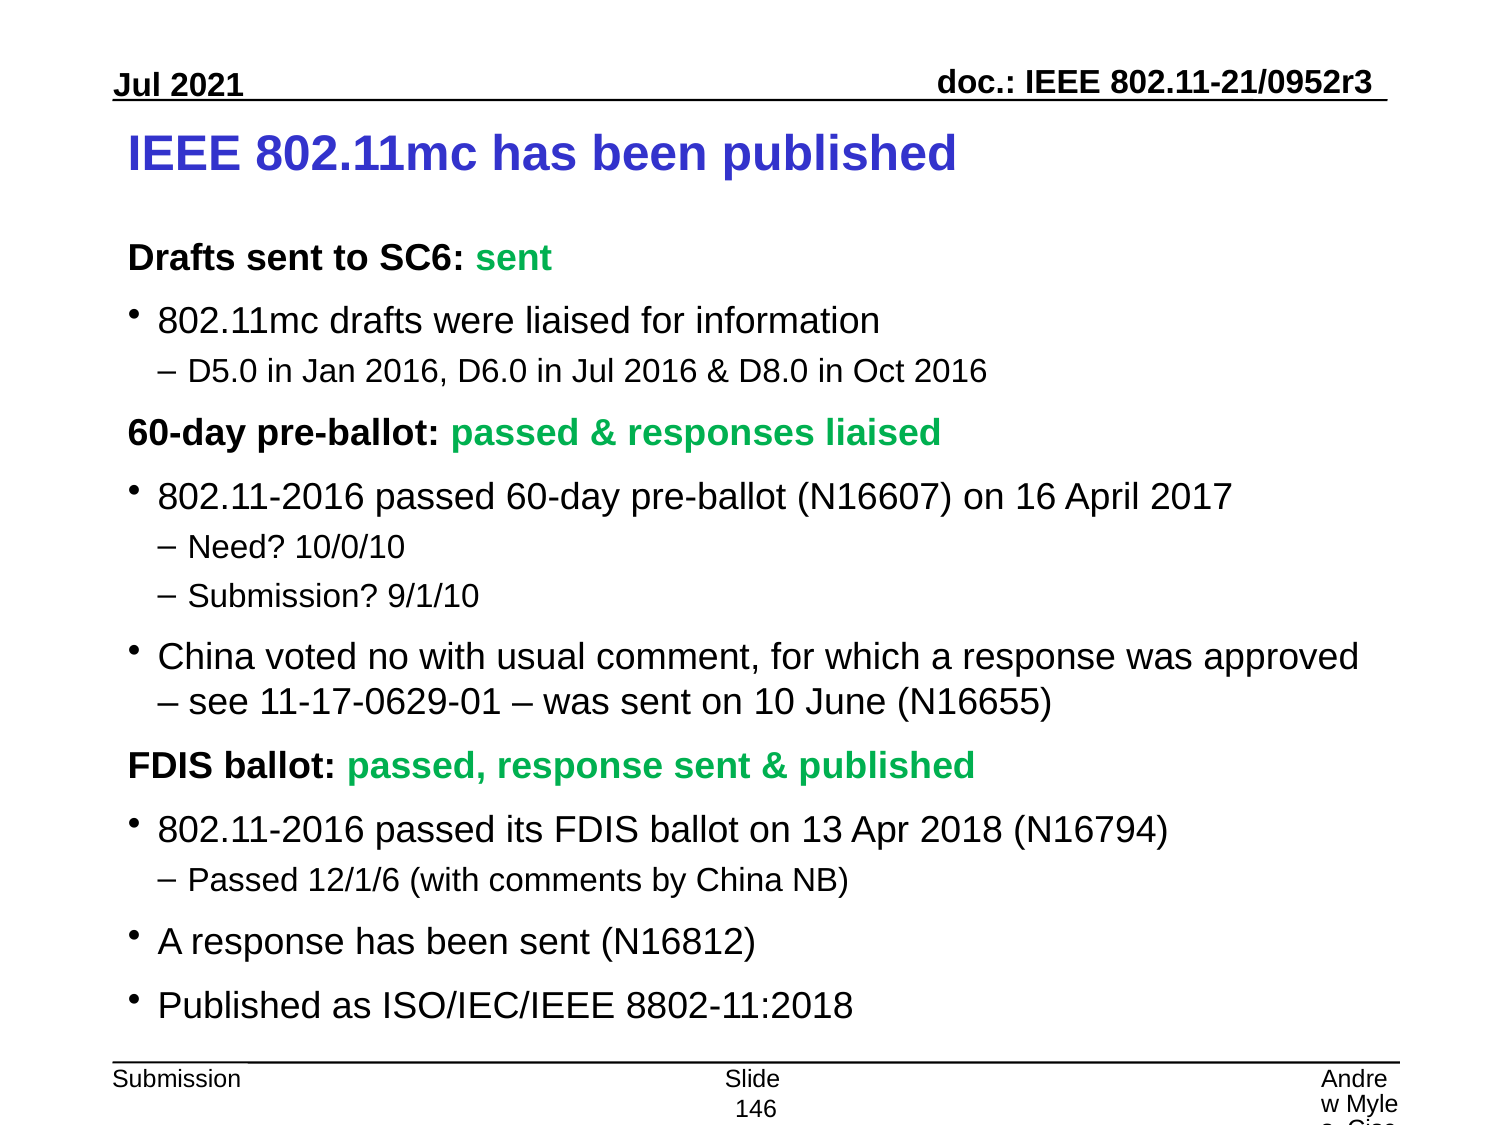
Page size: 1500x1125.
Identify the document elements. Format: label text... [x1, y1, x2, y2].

footer Andrew Myles, Cisco [1320, 1061, 1402, 1093]
list Drafts sent to SC6: sent 802.11mc drafts were liaised for information D5.0 in Jan 2016, D6.0 in Jul 2016 & D8.0 in Oct 2016 60-day pre-ballot: passed & responses liaised 802.11-2016 passed 60-day pre-ballot (N16607) on 16 April 2017 Need? 10/0/10 Submission? 9/1/10 China voted no with usual comment, for which a response was approved – see 11-17-0629-01 – was sent on 10 June (N16655) FDIS ballot: passed, response sent & published 802.11-2016 passed its FDIS ballot on 13 Apr 2018 (N16794) Passed 12/1/6 (with comments by China NB) A response has been sent (N16812) Published as ISO/IEC/IEEE 8802-11:2018 [112, 224, 1388, 900]
slide_number Slide 146 [709, 1061, 803, 1093]
title IEEE 802.11mc has been published [112, 112, 1388, 224]
